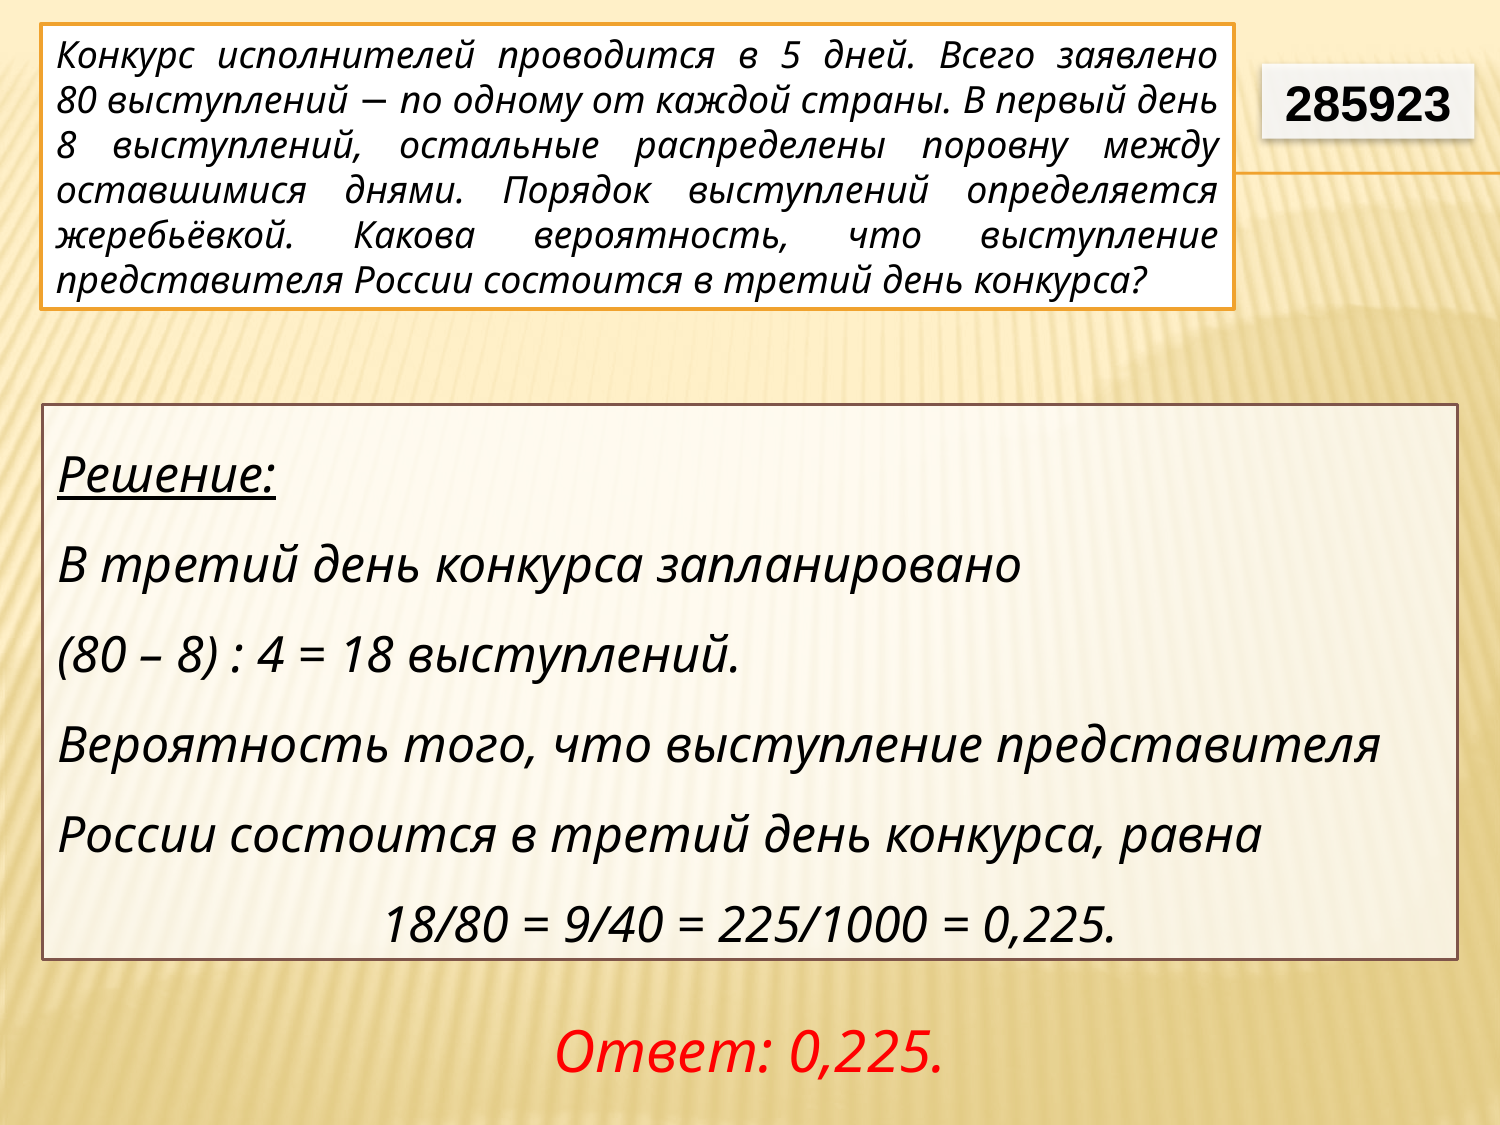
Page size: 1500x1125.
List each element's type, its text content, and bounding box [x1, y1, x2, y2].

text_box Конкурс исполнителей проводится в 5 дней. Всего заявлено 80 выступлений − по одному от каждой страны. В первый день 8 выступлений, остальные распределены поровну между оставшимися днями. Порядок выступлений определяется жеребьёвкой. Какова вероятность, что выступление представителя России состоится в третий день конкурса? [39, 22, 1236, 311]
text_box Решение: В третий день конкурса запланировано (80 – 8) : 4 = 18 выступлений. Вероятность того, что выступление представителя России состоится в третий день конкурса, равна 18/80 = 9/40 = 225/1000 = 0,225. [42, 404, 1458, 960]
text_box Ответ: 0,225. [538, 1006, 962, 1092]
text_box 285923 [1262, 63, 1475, 139]
